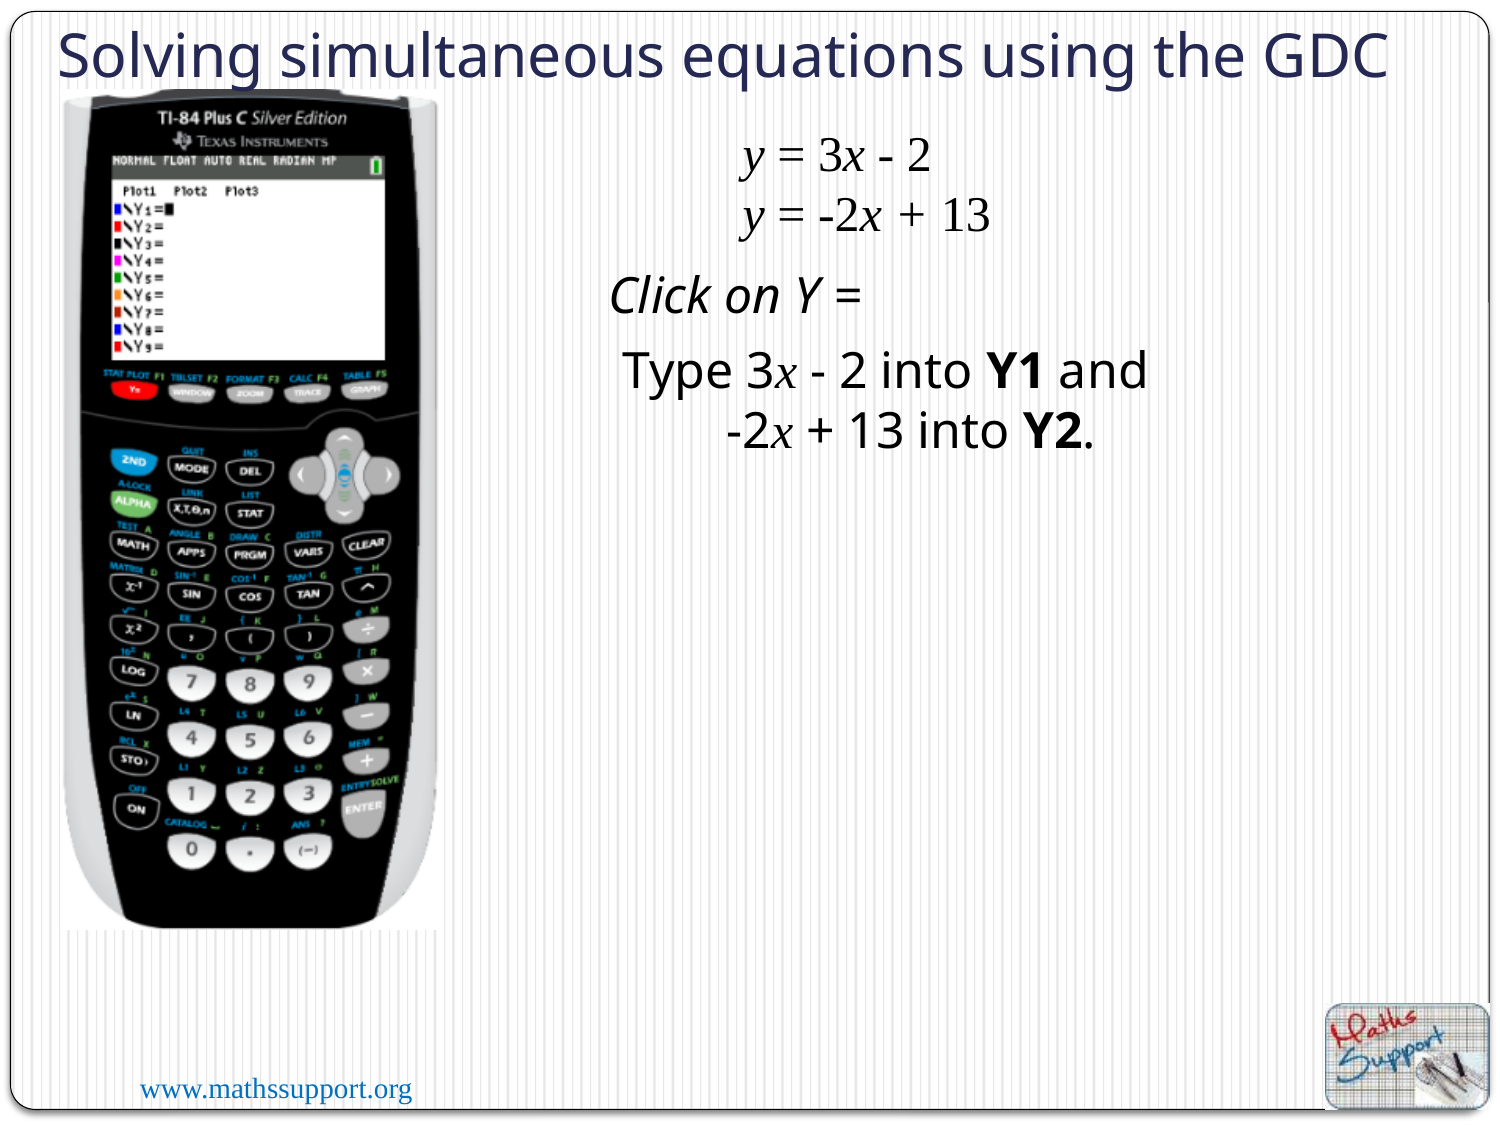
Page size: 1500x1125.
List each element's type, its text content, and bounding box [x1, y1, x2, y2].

text_box Click on Y = [594, 255, 1473, 331]
picture [1325, 1003, 1490, 1110]
text_box y = 3x - 2 y = -2x + 13 [727, 113, 1156, 249]
picture [59, 89, 440, 931]
text_box Solving simultaneous equations using the GDC [57, 5, 1408, 90]
text_box [130, 1074, 414, 1109]
text_box [1323, 1007, 1488, 1109]
text_box Type 3x - 2 into Y1 and -2x + 13 into Y2. [607, 331, 1358, 467]
